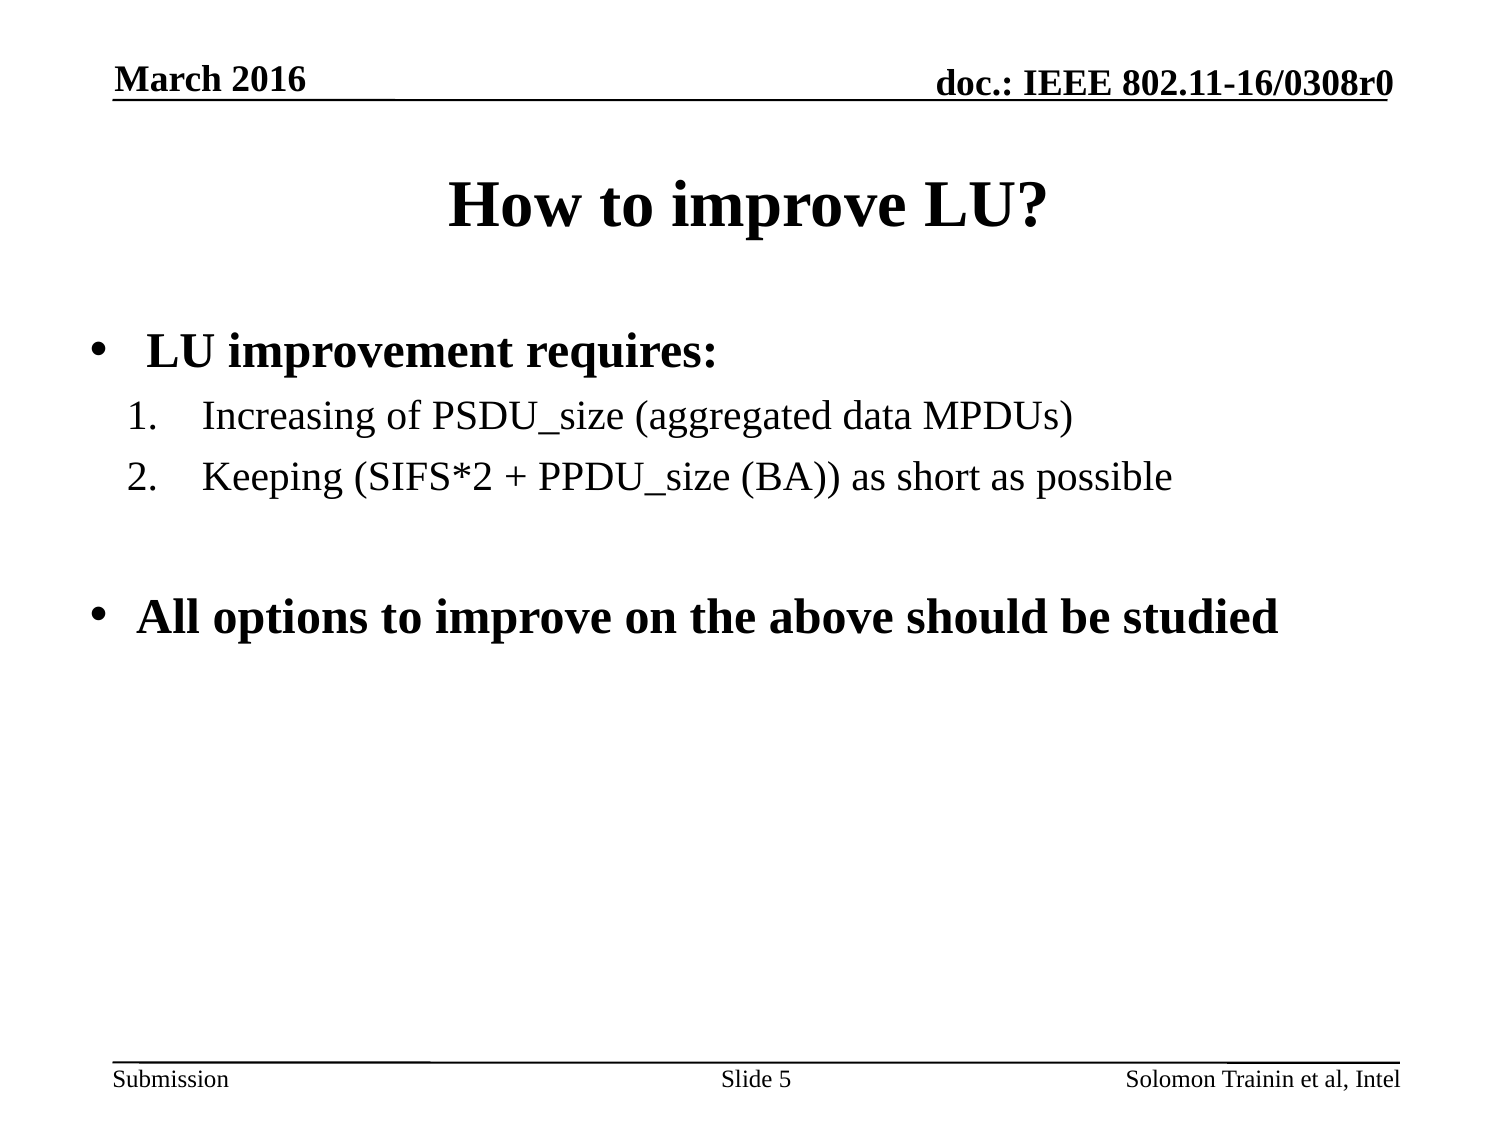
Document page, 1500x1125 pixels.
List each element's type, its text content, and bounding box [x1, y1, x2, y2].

title How to improve LU? [112, 112, 1388, 288]
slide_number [114, 54, 423, 100]
list LU improvement requires: Increasing of PSDU_size (aggregated data MPDUs) Keeping (SIFS*2 + PPDU_size (BA)) as short as possible All options to improve on the above should be studied [74, 309, 1425, 897]
slide_number Slide 5 [712, 1061, 800, 1123]
footer Solomon Trainin et al, Intel [878, 1061, 1402, 1093]
